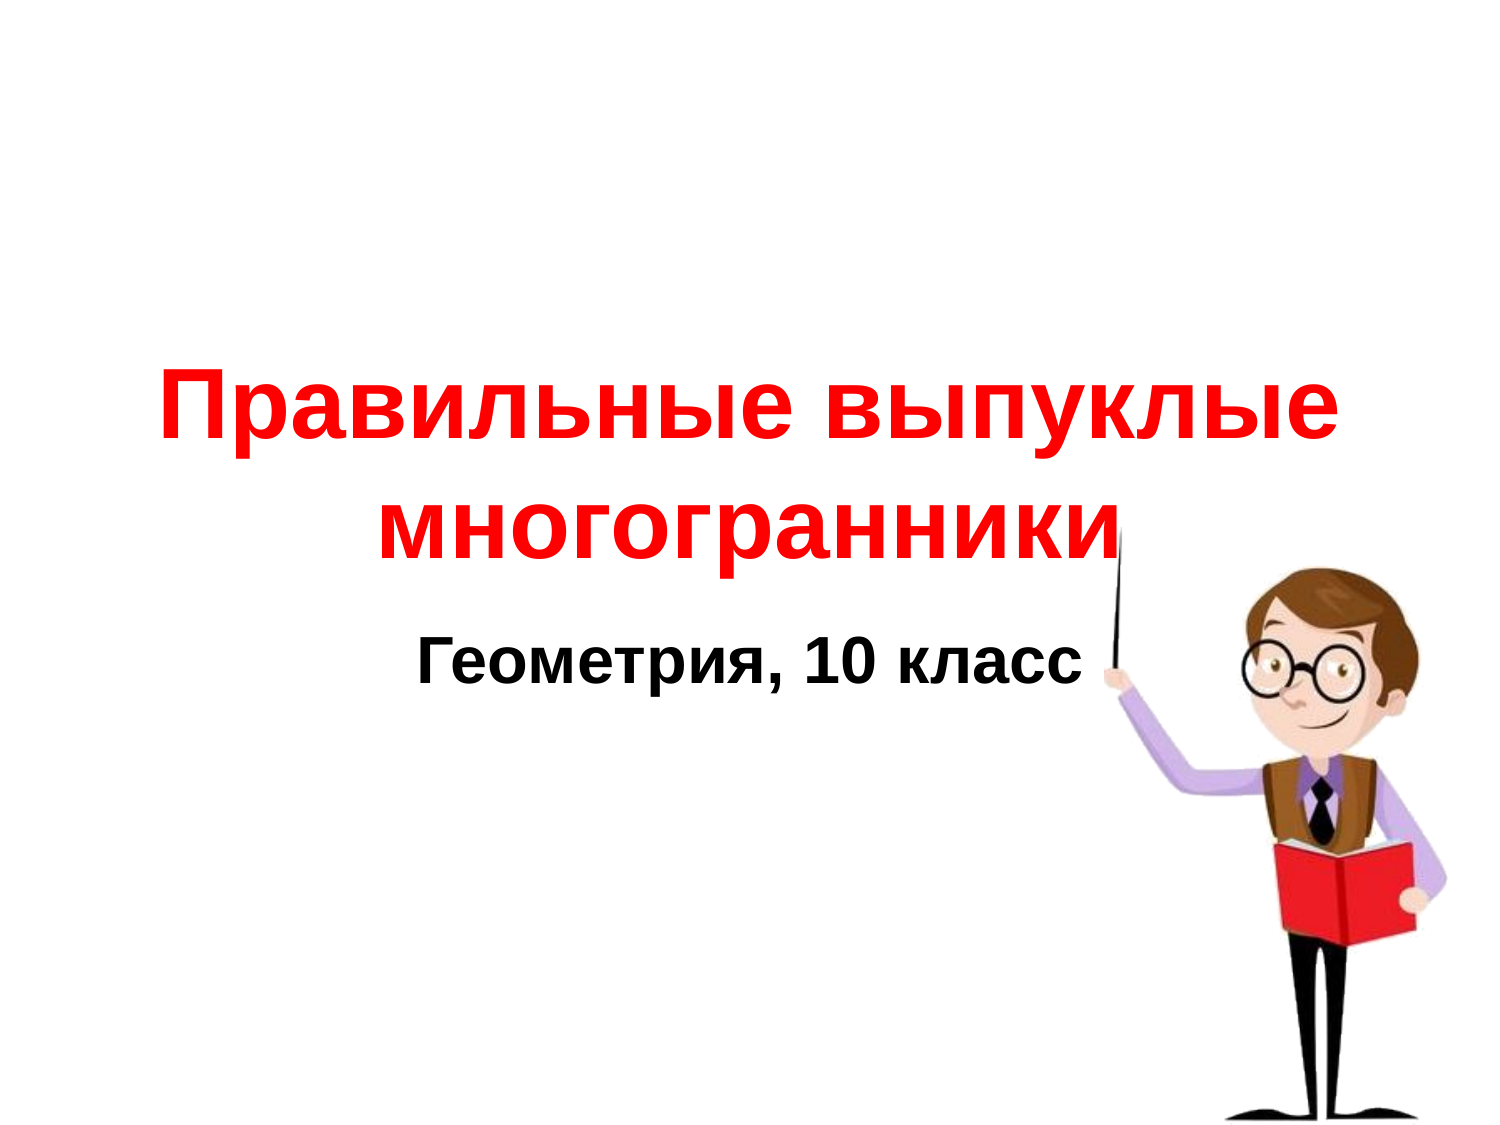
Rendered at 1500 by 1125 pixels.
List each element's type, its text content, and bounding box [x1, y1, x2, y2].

subtitle Геометрия, 10 класс [225, 609, 1099, 736]
title Правильные выпуклые многогранники [112, 326, 1388, 591]
picture [1104, 527, 1452, 1125]
